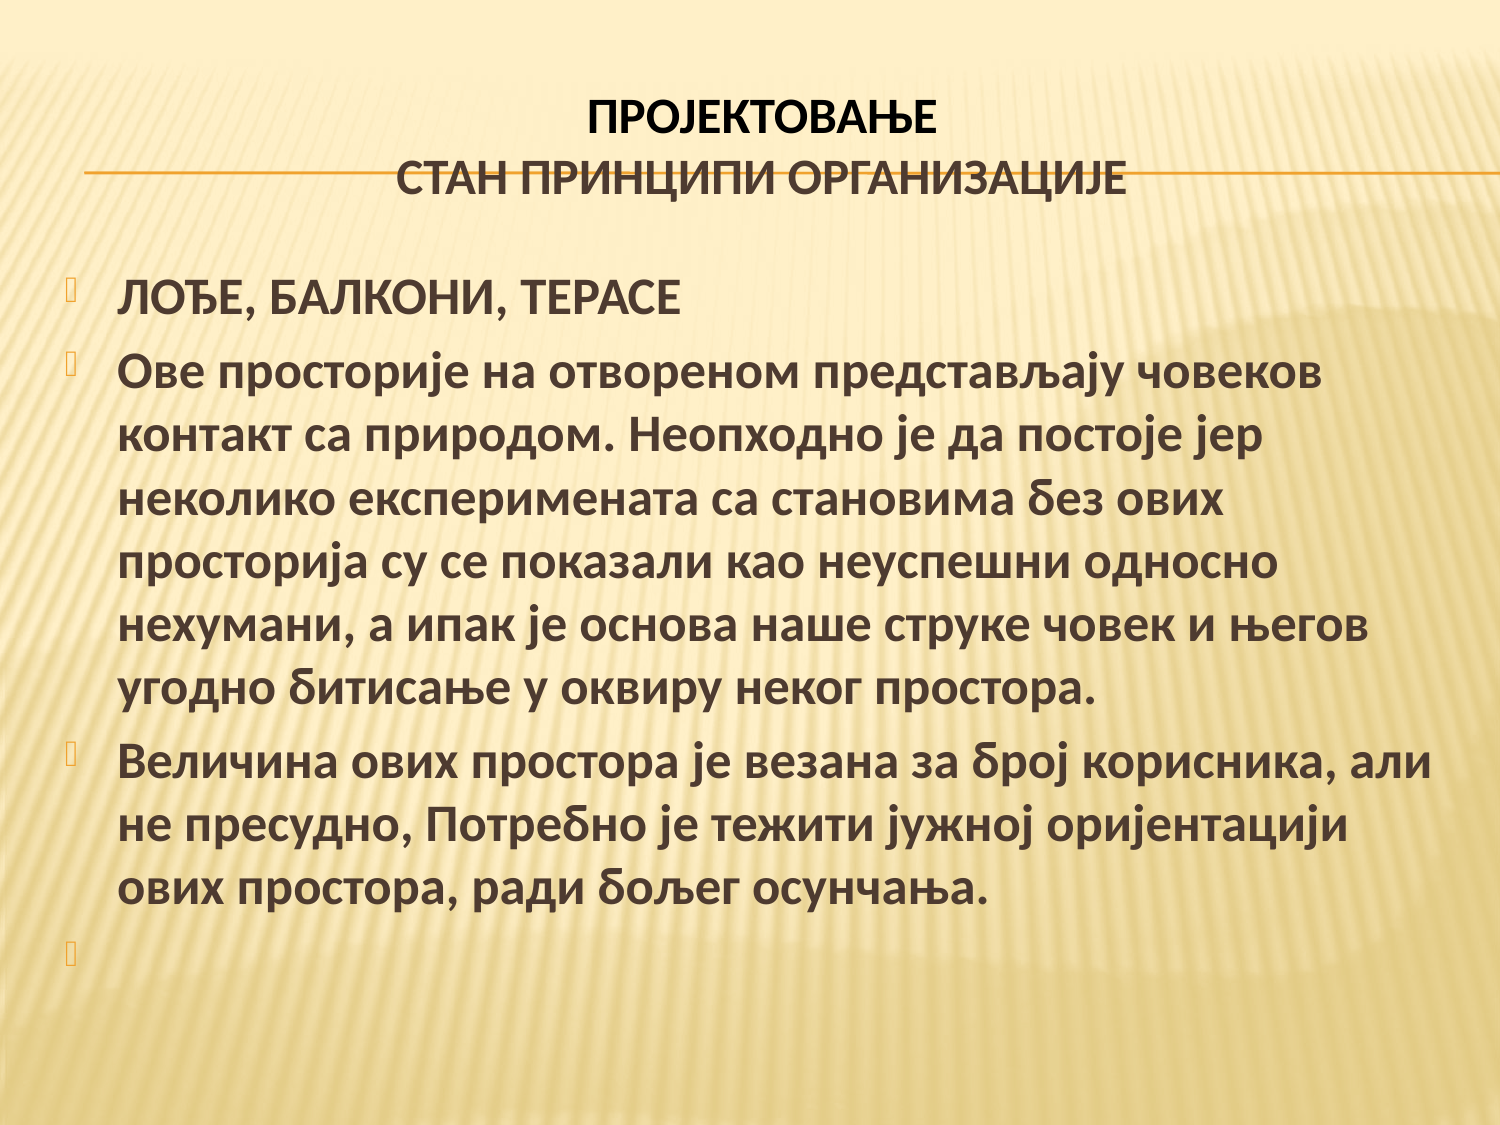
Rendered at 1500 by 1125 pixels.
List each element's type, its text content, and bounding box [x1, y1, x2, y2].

title ПРОЈЕКТОВАЊЕ СТАН ПРИНЦИПИ ОРГАНИЗАЦИЈЕ [50, 75, 1475, 213]
list ЛОЂЕ, БАЛКОНИ, ТЕРАСЕ Ове просторије на отвореном представљају човеков контакт са природом. Неопходно је да постоје јер неколико експеримената са становима без ових просторија су се показали као неуспешни односно нехумани, а ипак је основа наше струке човек и његов угодно битисање у оквиру неког простора. Величина ових простора је везана за број корисника, али не пресудно, Потребно је тежити јужној оријентацији ових простора, ради бољег осунчања. [50, 254, 1475, 998]
